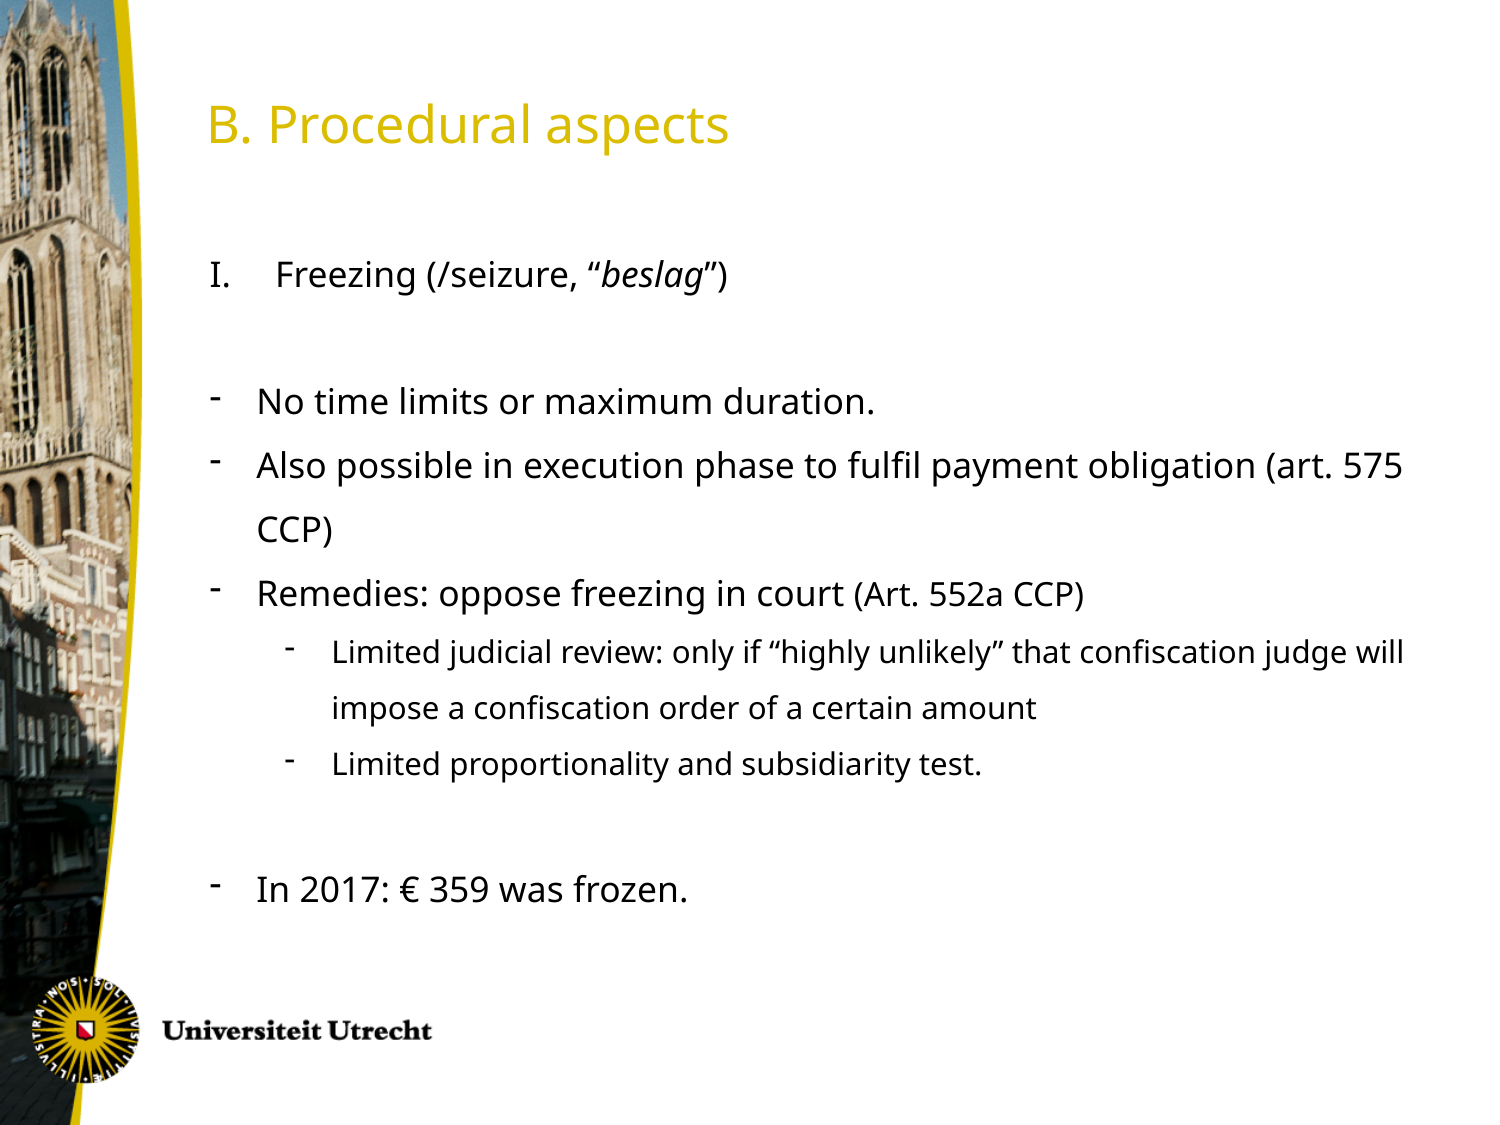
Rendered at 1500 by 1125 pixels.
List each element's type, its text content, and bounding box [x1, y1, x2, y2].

text_box Freezing (/seizure, “beslag”) No time limits or maximum duration. Also possible in execution phase to fulfil payment obligation (art. 575 CCP) Remedies: oppose freezing in court (Art. 552a CCP) Limited judicial review: only if “highly unlikely” that confiscation judge will impose a confiscation order of a certain amount Limited proportionality and subsidiarity test. In 2017: € 359 was frozen. [194, 223, 1471, 985]
picture [0, 0, 1500, 1125]
text_box B. Procedural aspects [206, 91, 1425, 223]
